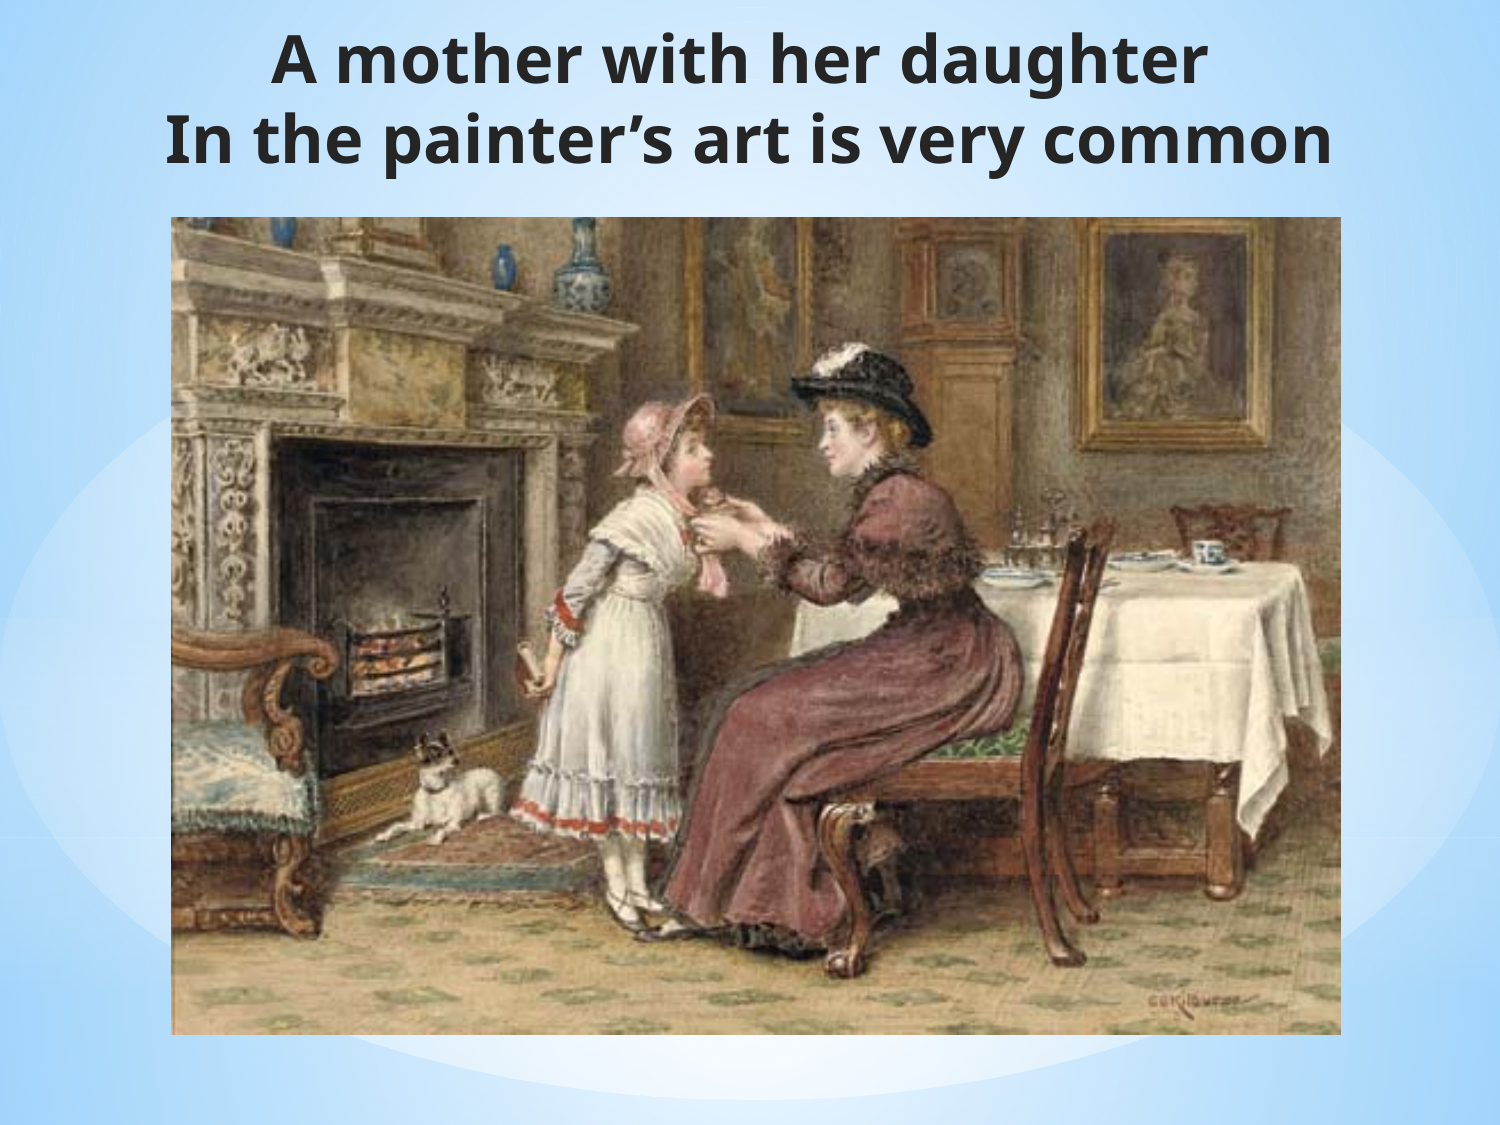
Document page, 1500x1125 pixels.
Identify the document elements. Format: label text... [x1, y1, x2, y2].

picture [170, 217, 1341, 1036]
text_box A mother with her daughter In the painter’s art is very common [150, 9, 1350, 185]
